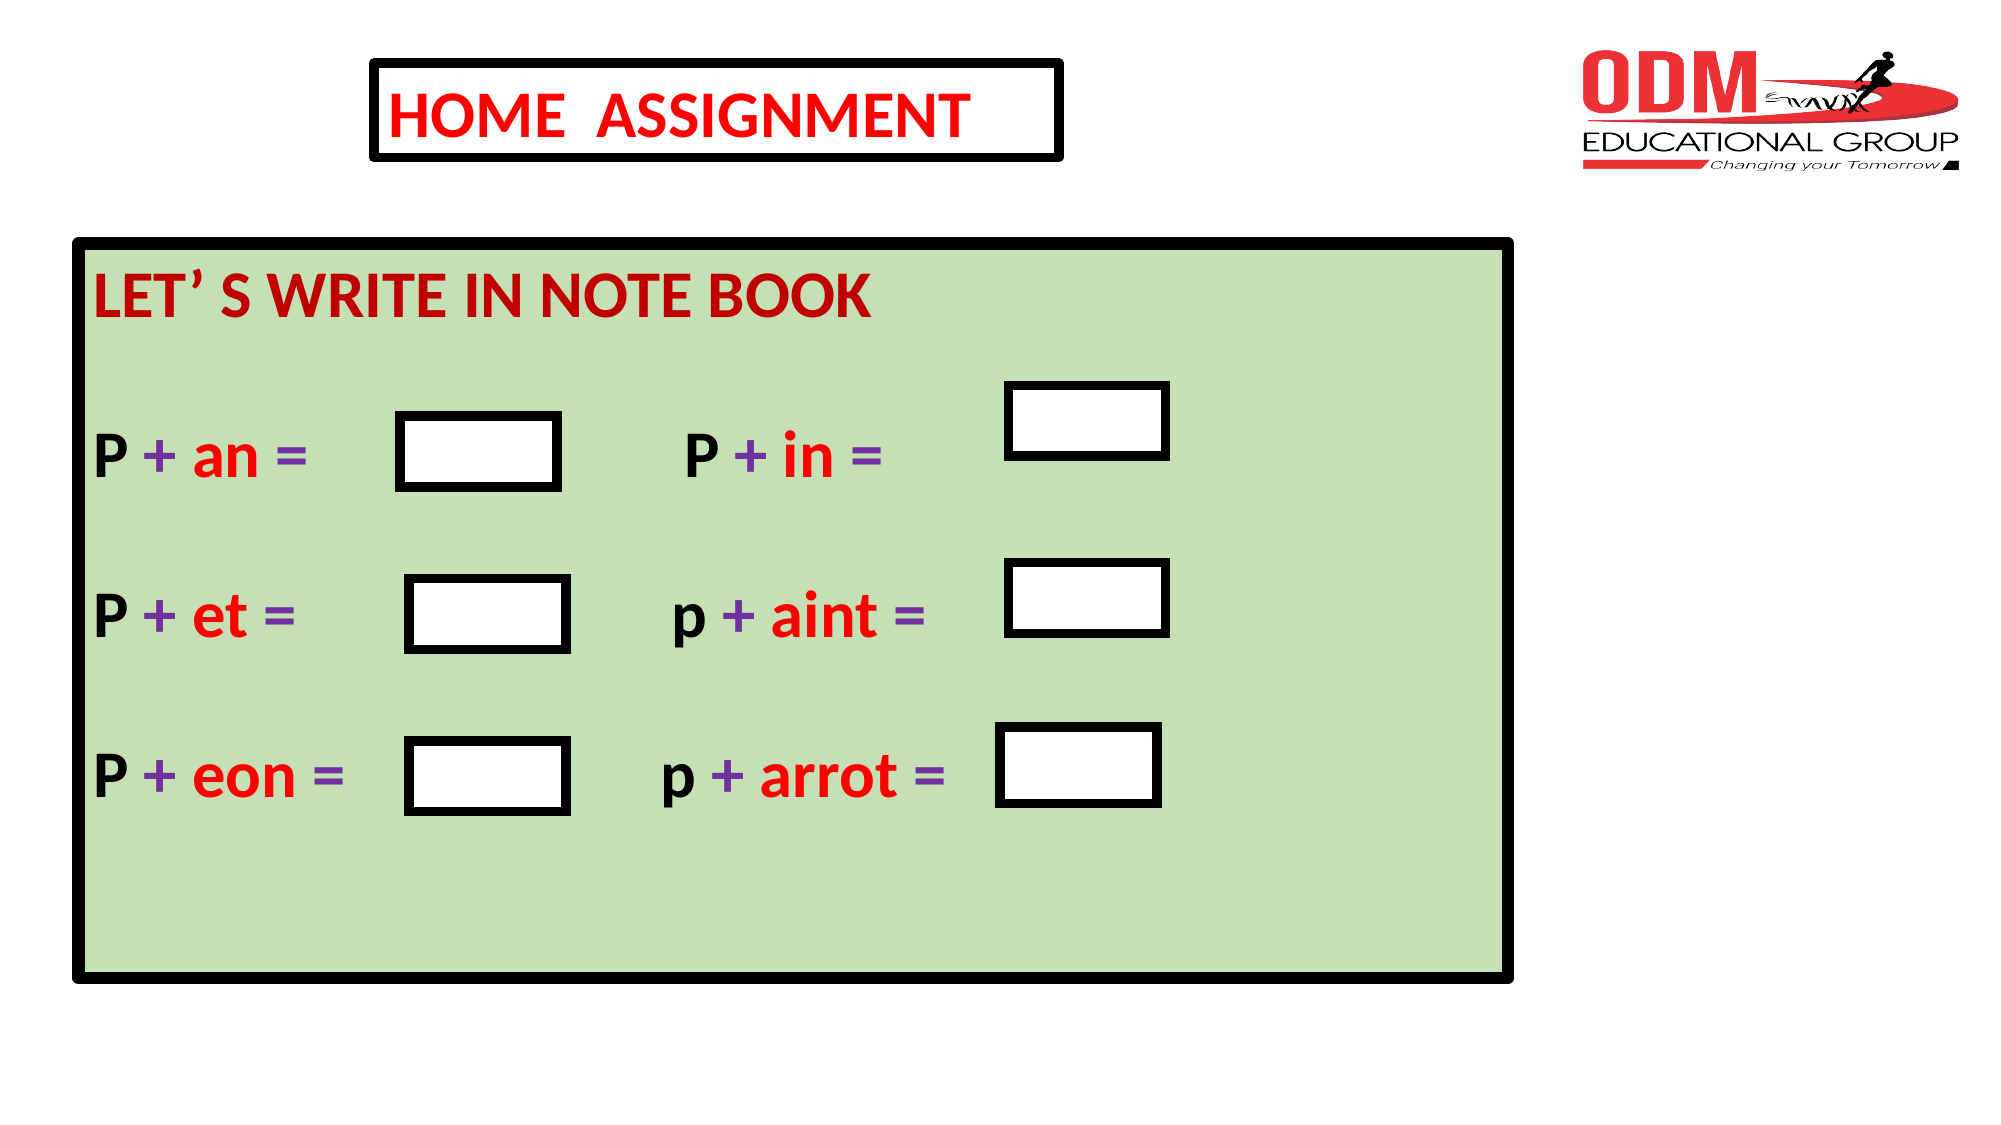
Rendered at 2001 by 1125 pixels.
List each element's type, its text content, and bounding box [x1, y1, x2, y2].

text_box HOME ASSIGNMENT [373, 63, 1059, 158]
text_box [408, 578, 567, 651]
text_box LET’ S WRITE IN NOTE BOOK P + an = P + in = P + et = p + aint = P + eon = p + arrot = [78, 243, 1508, 978]
text_box [999, 726, 1158, 805]
text_box [1007, 384, 1166, 457]
picture [1583, 50, 1959, 171]
text_box [1007, 561, 1166, 634]
text_box [408, 740, 567, 813]
text_box PP [399, 415, 558, 488]
